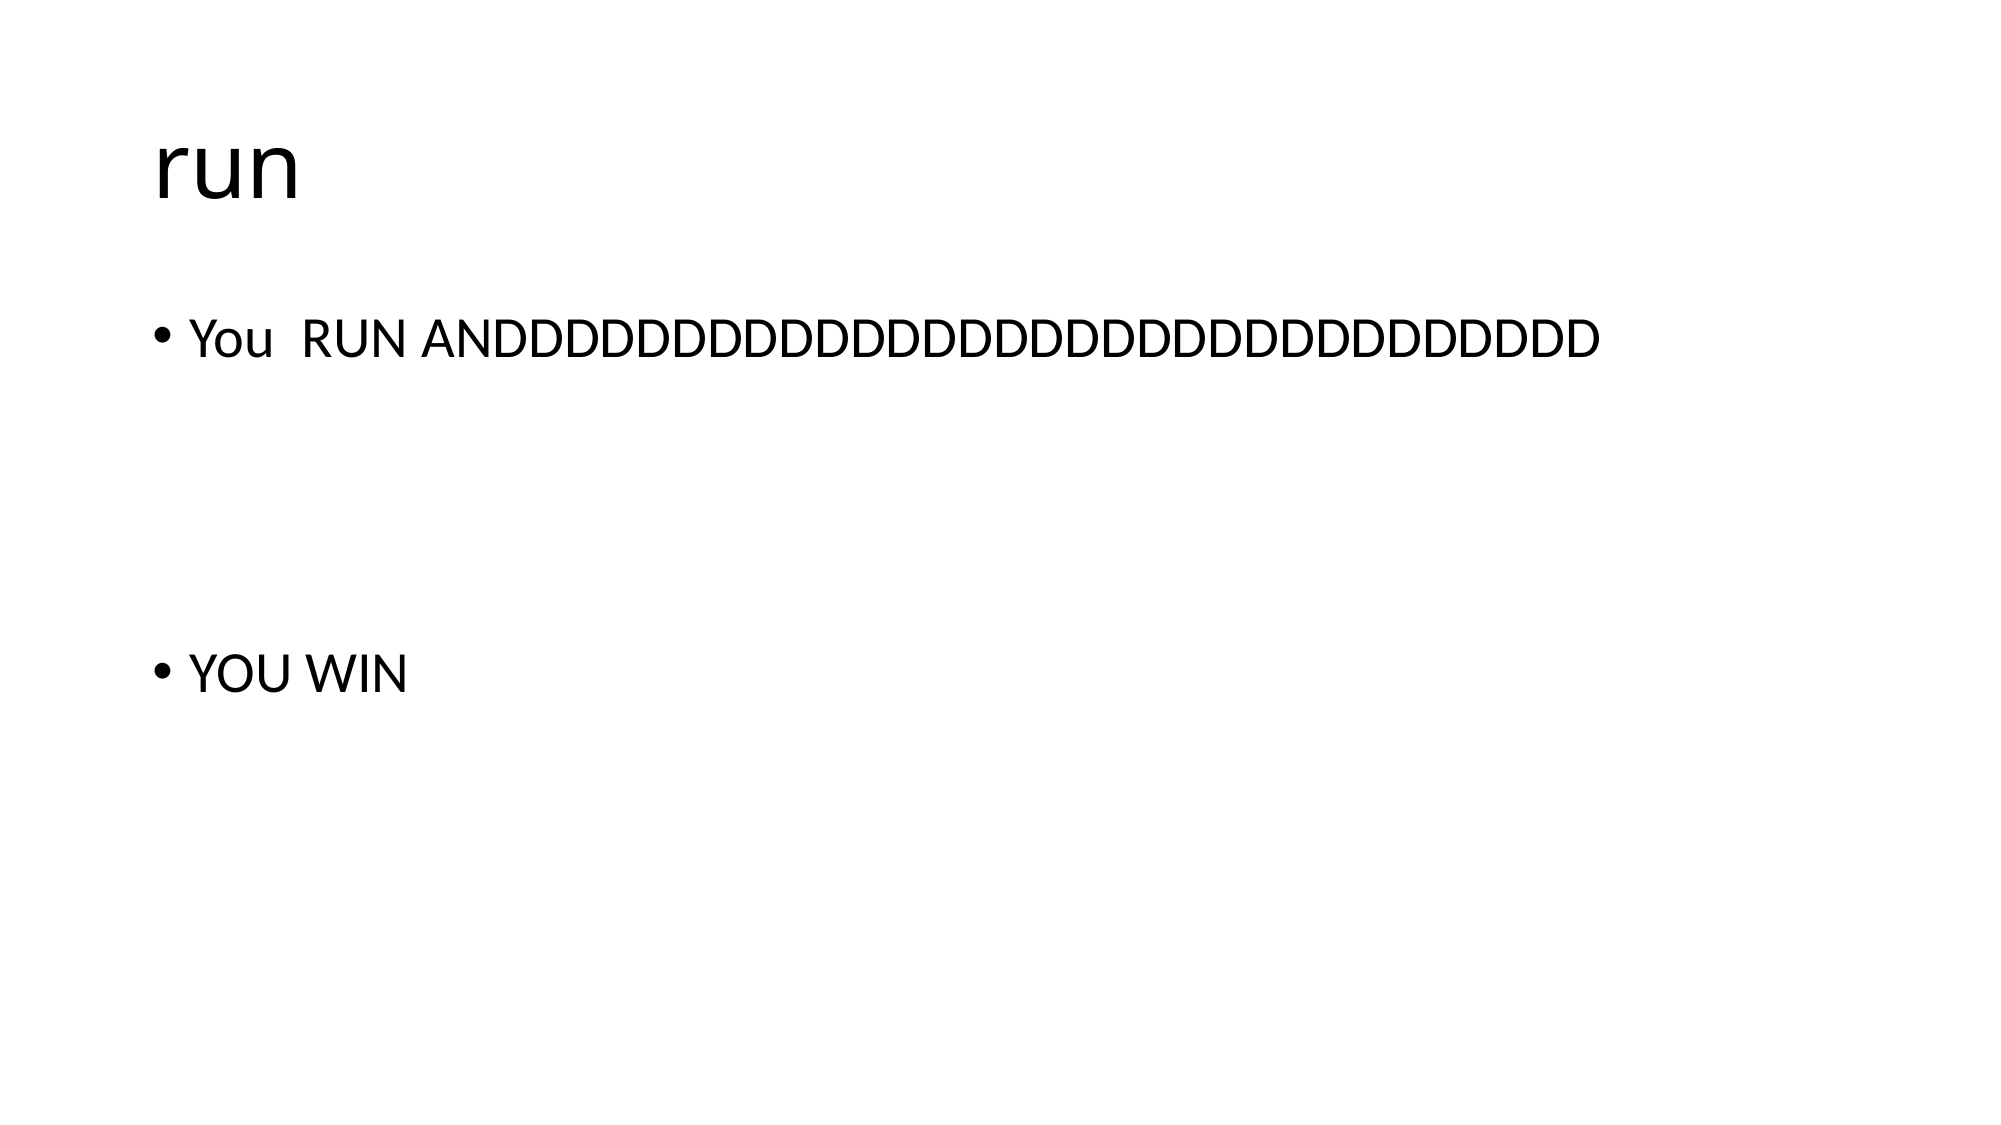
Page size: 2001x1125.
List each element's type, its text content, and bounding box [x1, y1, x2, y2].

list You RUN ANDDDDDDDDDDDDDDDDDDDDDDDDDDDDDDD YOU WIN [137, 299, 1863, 1014]
title run [137, 59, 1863, 278]
